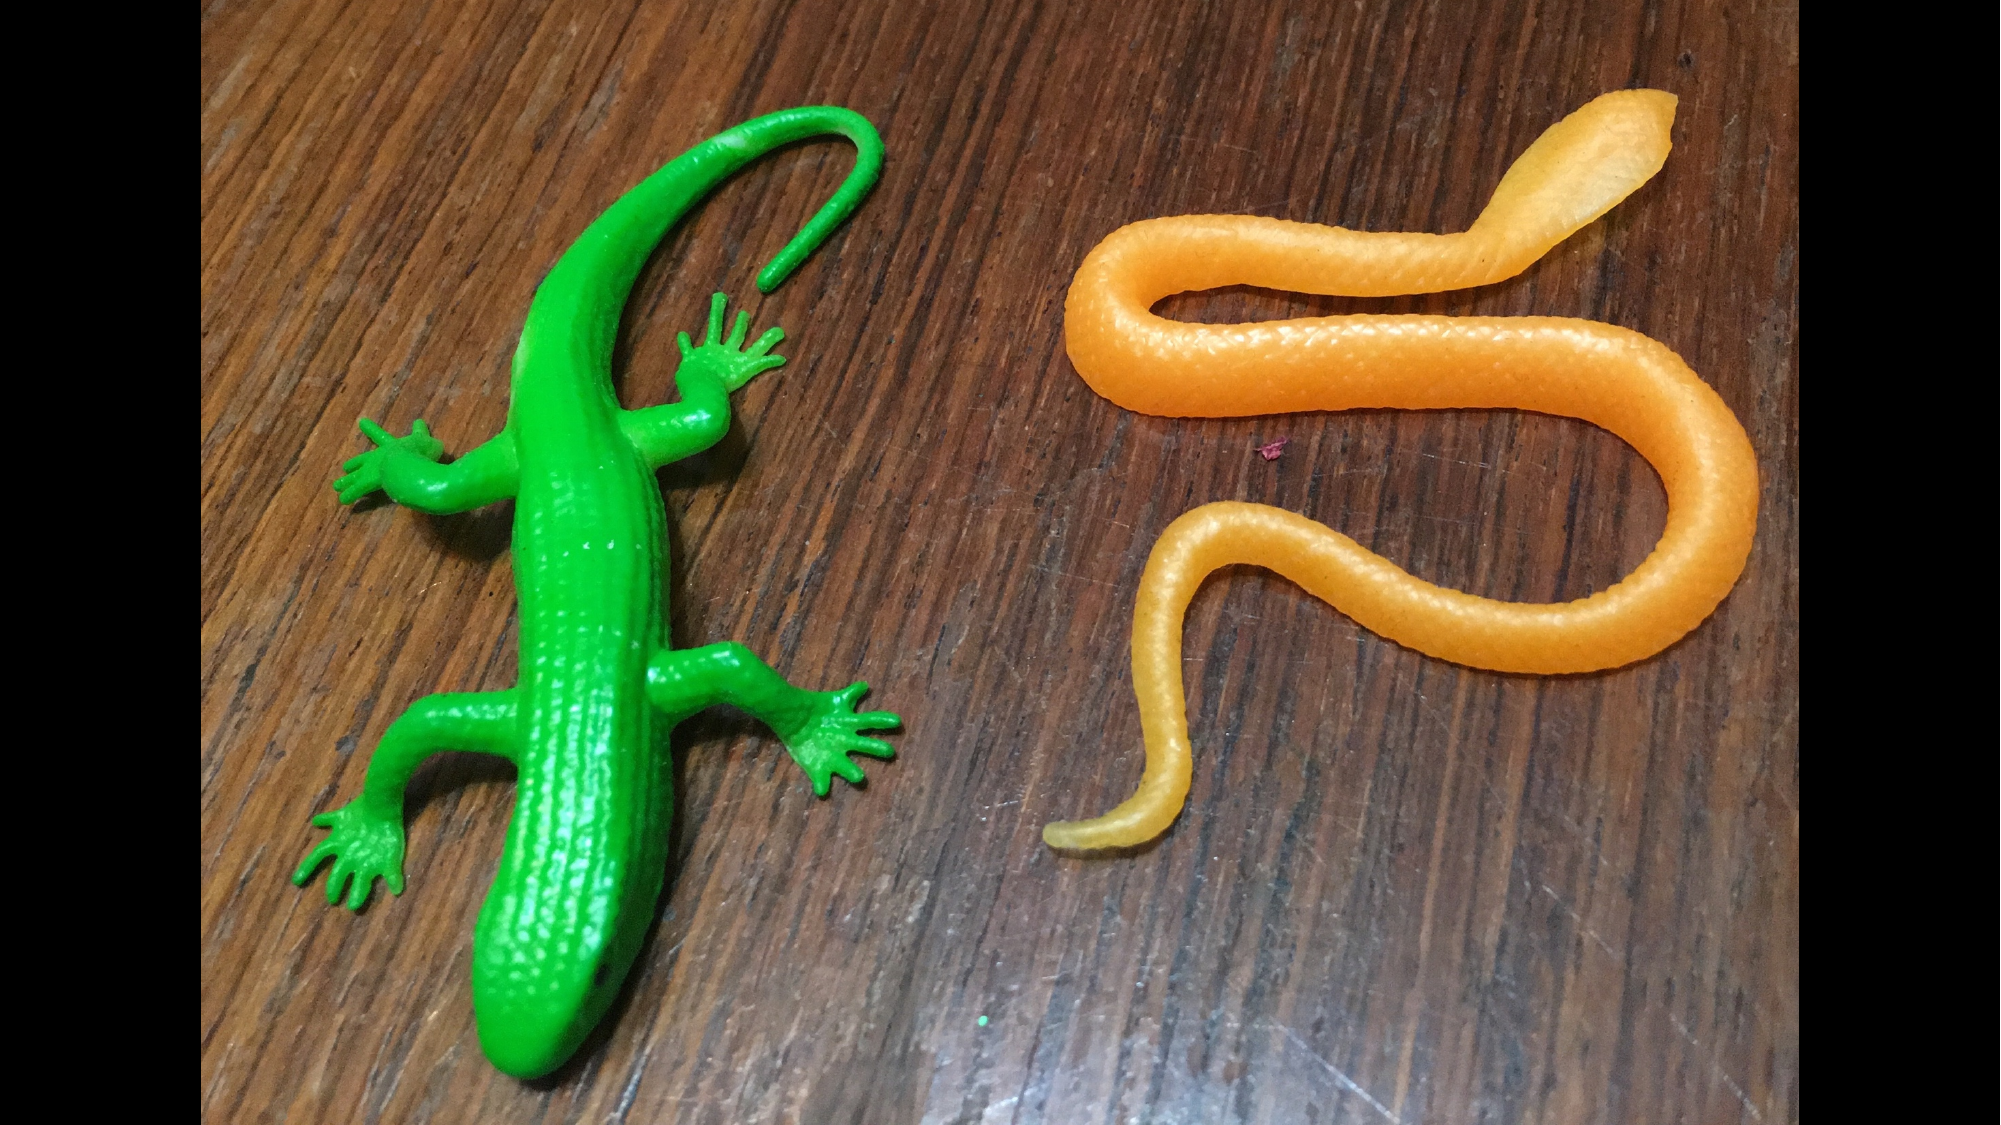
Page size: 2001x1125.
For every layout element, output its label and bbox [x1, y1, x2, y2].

picture [201, 0, 1799, 1125]
